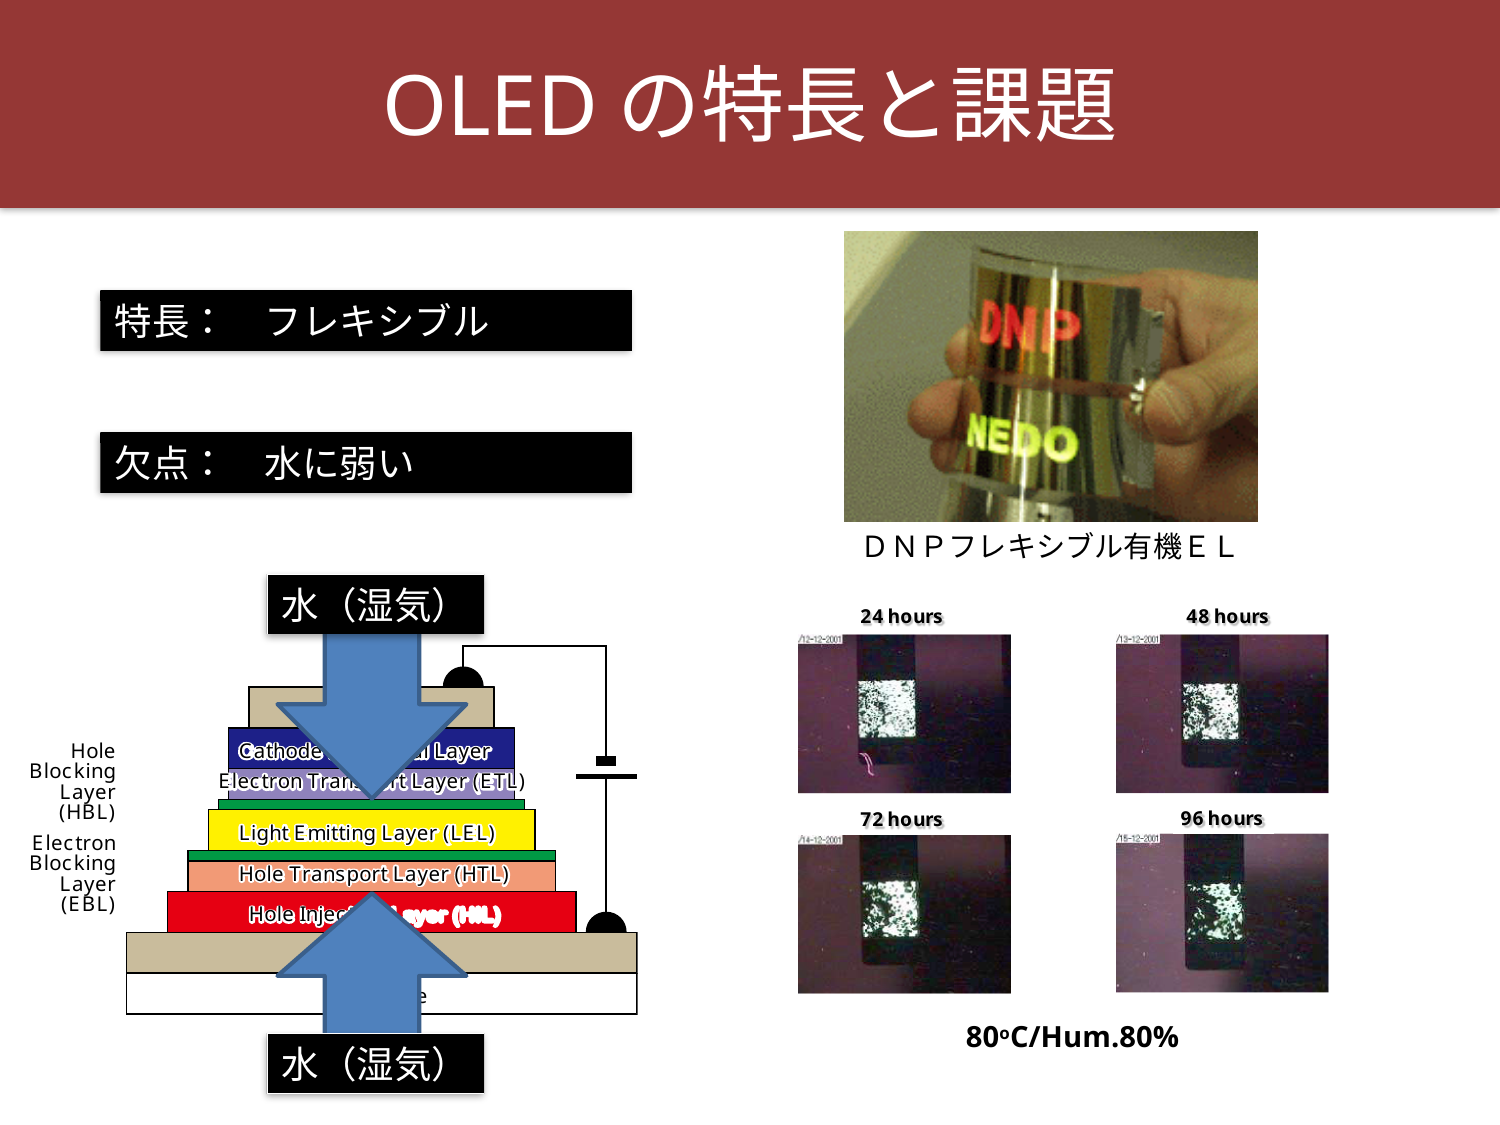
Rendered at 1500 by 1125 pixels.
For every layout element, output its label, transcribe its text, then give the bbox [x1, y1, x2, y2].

text_box ＤＮＰフレキシブル有機ＥＬ [846, 529, 1256, 571]
text_box [322, 1024, 422, 1031]
picture [844, 231, 1259, 522]
text_box 水（湿気） [266, 574, 485, 634]
text_box OLEDの特長と課題 [0, 44, 1500, 160]
picture [29, 644, 638, 1015]
text_box 特長： フレキシブル [100, 290, 632, 351]
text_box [796, 597, 1330, 1063]
text_box 欠点： 水に弱い [100, 432, 632, 493]
text_box 水（湿気） [266, 1033, 485, 1094]
